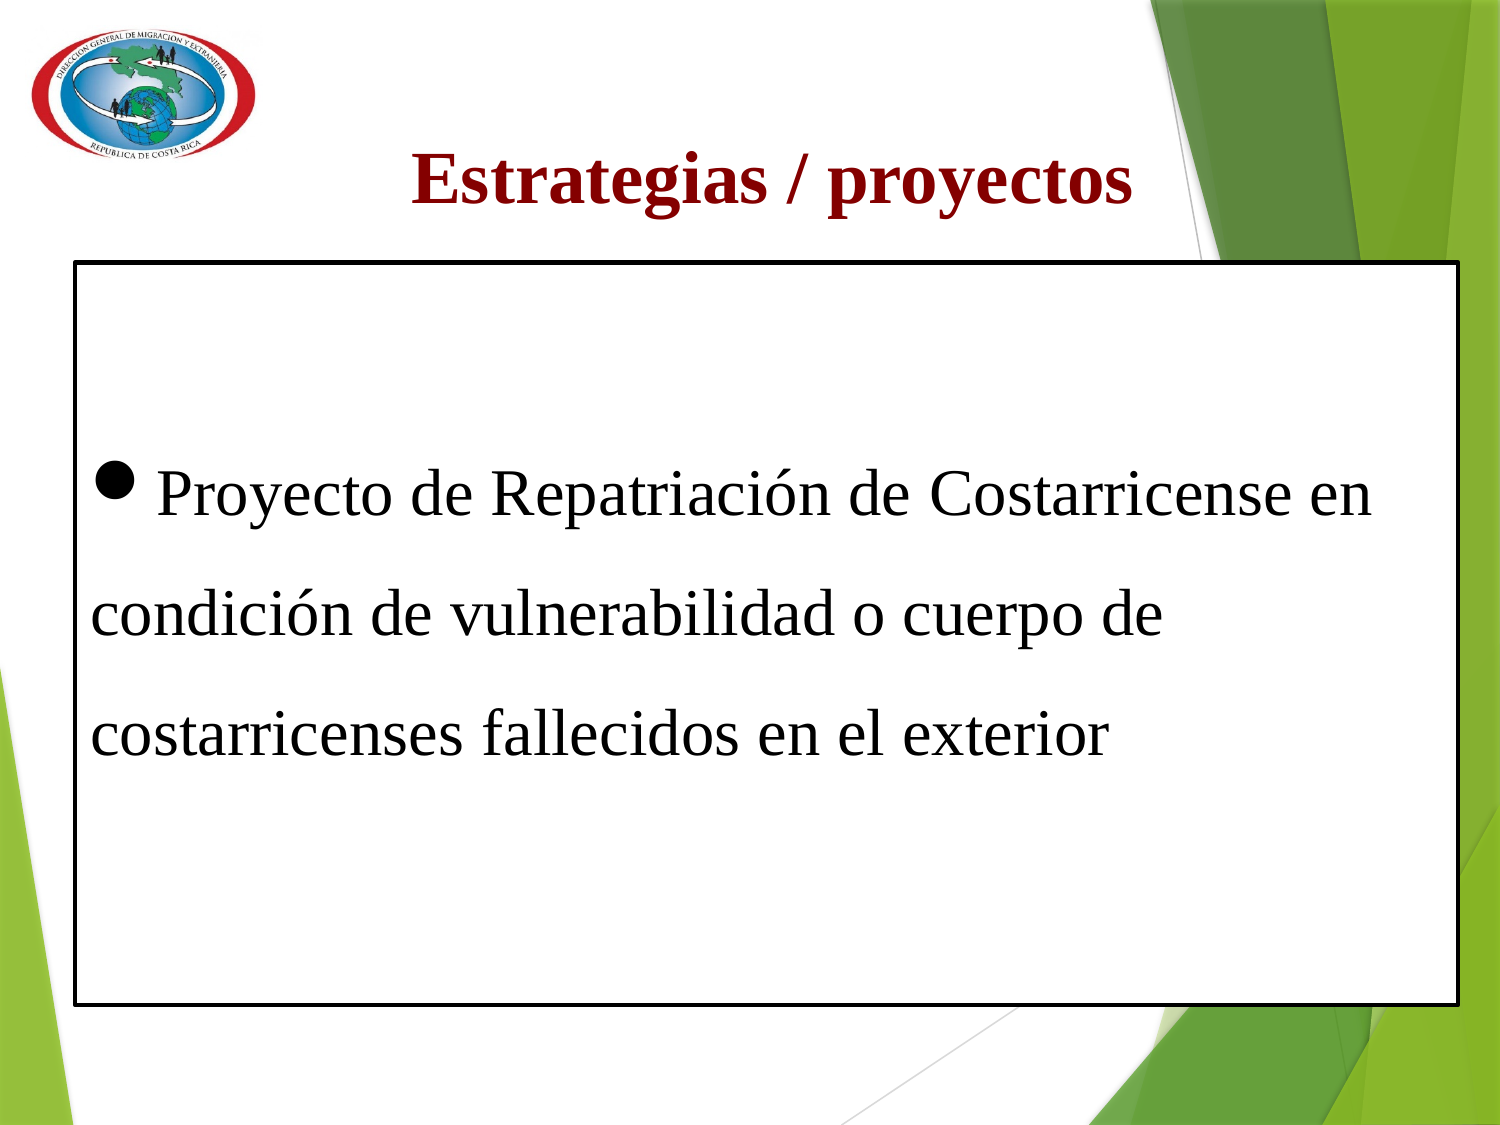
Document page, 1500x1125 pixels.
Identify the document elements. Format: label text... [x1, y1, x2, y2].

title Estrategias / proyectos [75, 78, 1471, 266]
picture [24, 25, 264, 163]
text_box Proyecto de Repatriación de Costarricense en condición de vulnerabilidad o cuerpo de costarricenses fallecidos en el exterior [74, 262, 1459, 1005]
